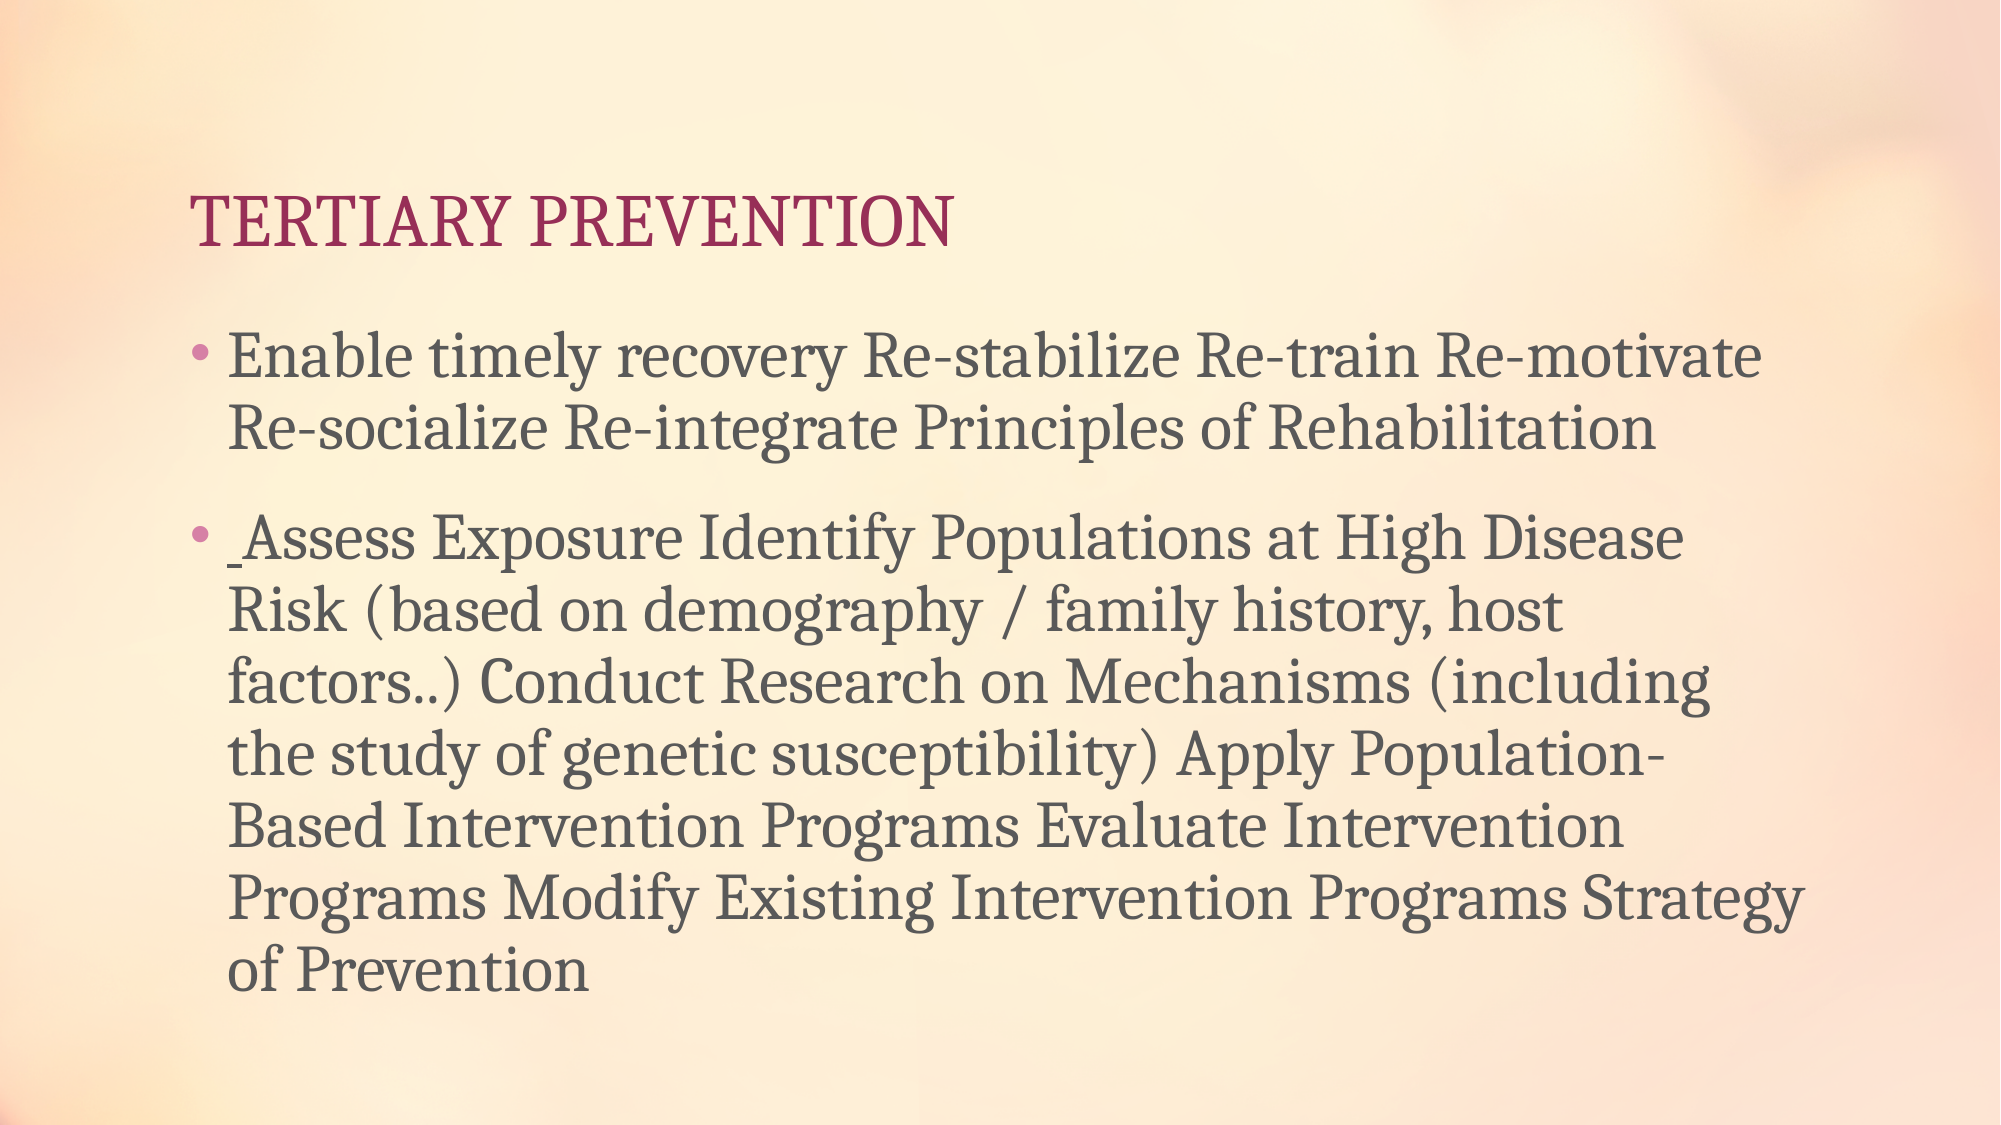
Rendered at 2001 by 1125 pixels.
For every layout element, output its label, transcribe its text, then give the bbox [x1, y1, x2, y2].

list Enable timely recovery Re-stabilize Re-train Re-motivate Re-socialize Re-integrate Principles of Rehabilitation Assess Exposure Identify Populations at High Disease Risk (based on demography / family history, host factors..) Conduct Research on Mechanisms (including the study of genetic susceptibility) Apply Population-Based Intervention Programs Evaluate Intervention Programs Modify Existing Intervention Programs Strategy of Prevention [174, 312, 1825, 1086]
picture [0, 0, 2001, 1125]
title TERTIARY PREVENTION [174, 75, 1825, 271]
